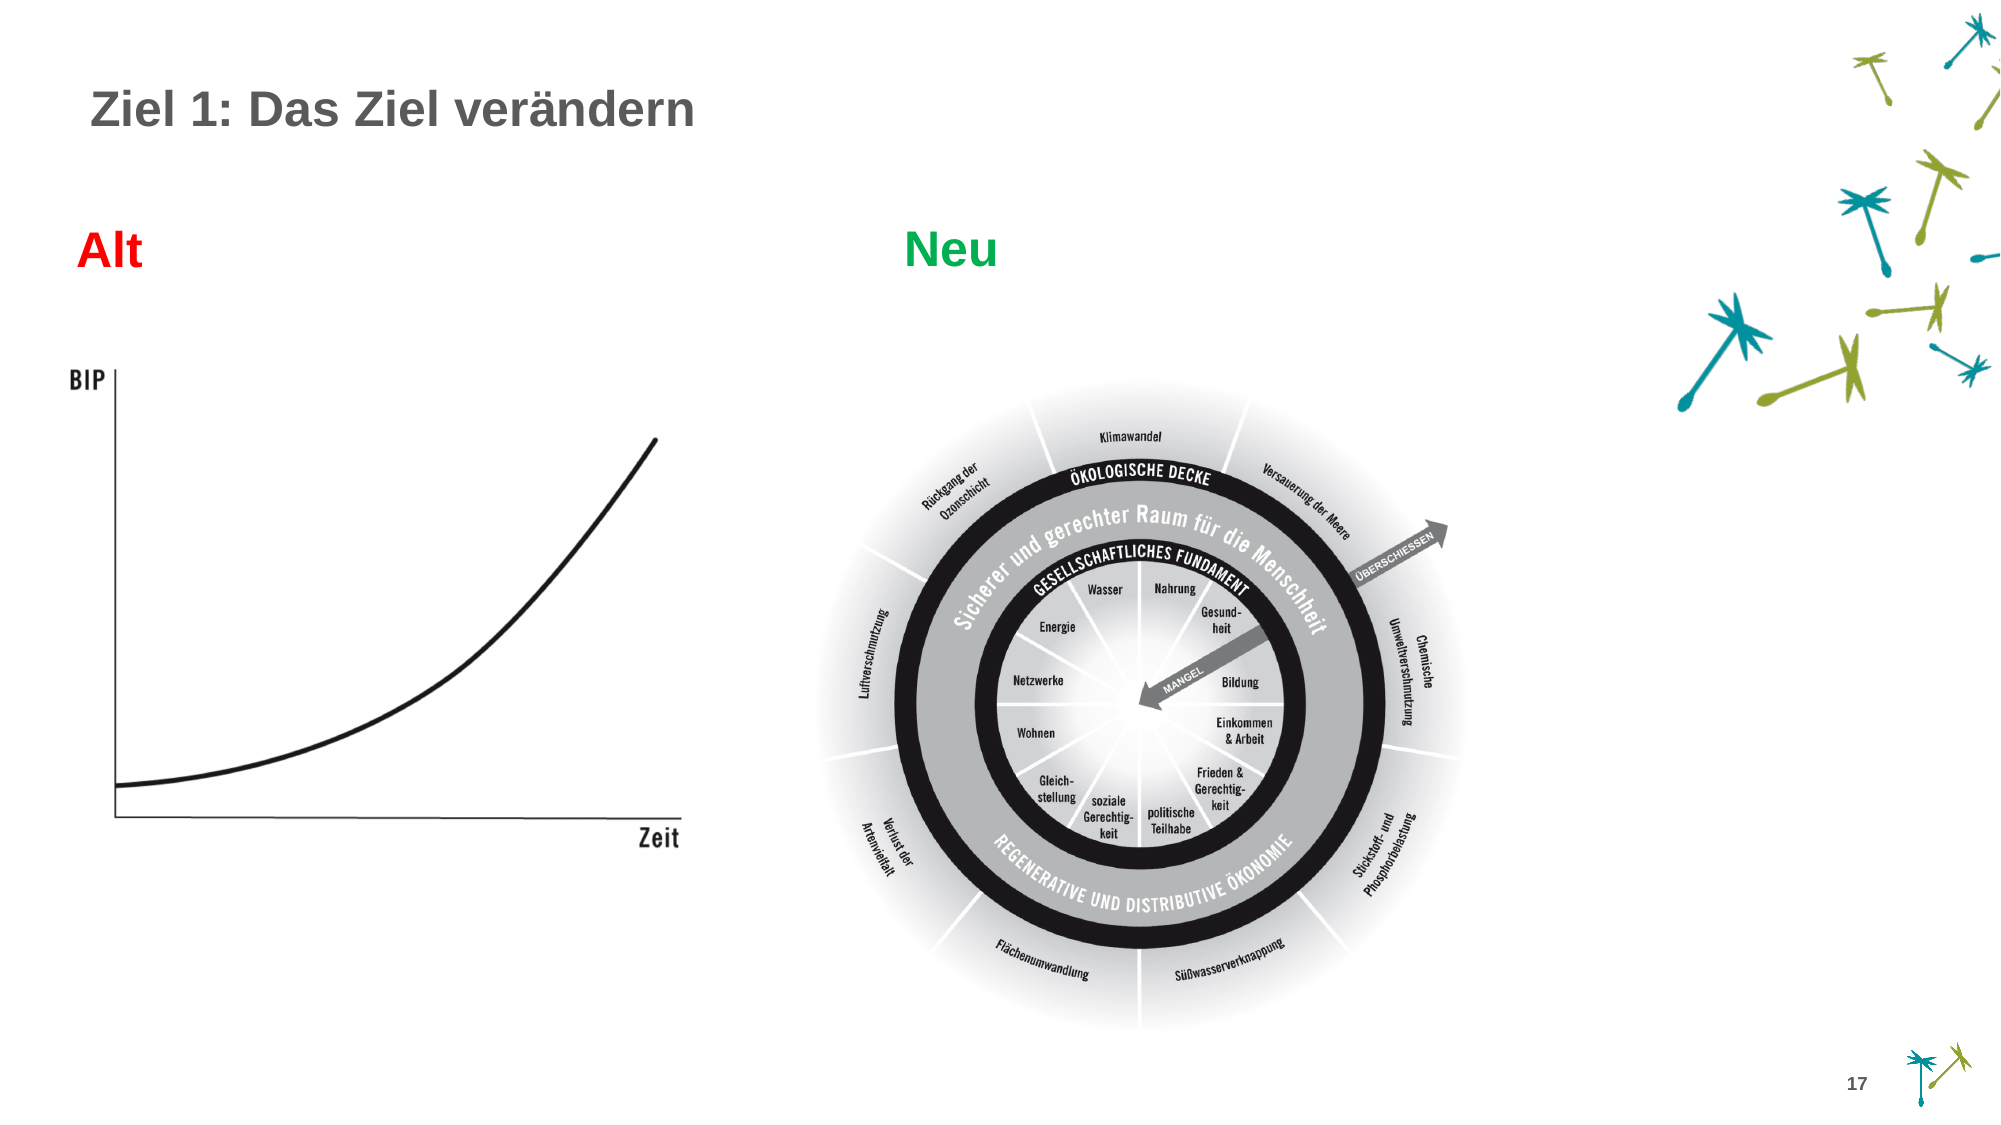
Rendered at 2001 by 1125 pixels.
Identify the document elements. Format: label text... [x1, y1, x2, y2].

picture [1834, 137, 1993, 391]
picture [1756, 308, 1888, 443]
picture [1934, 10, 2001, 130]
picture [1902, 1037, 1976, 1113]
text_box Neu [889, 208, 1327, 284]
text_box Alt [61, 210, 499, 285]
text_box Ziel 1: Das Ziel verändern [90, 76, 1396, 137]
picture [47, 328, 1547, 1037]
picture [1967, 233, 2001, 283]
picture [1653, 288, 1782, 431]
slide_number 17 [1846, 1071, 1903, 1095]
picture [1842, 43, 1907, 106]
